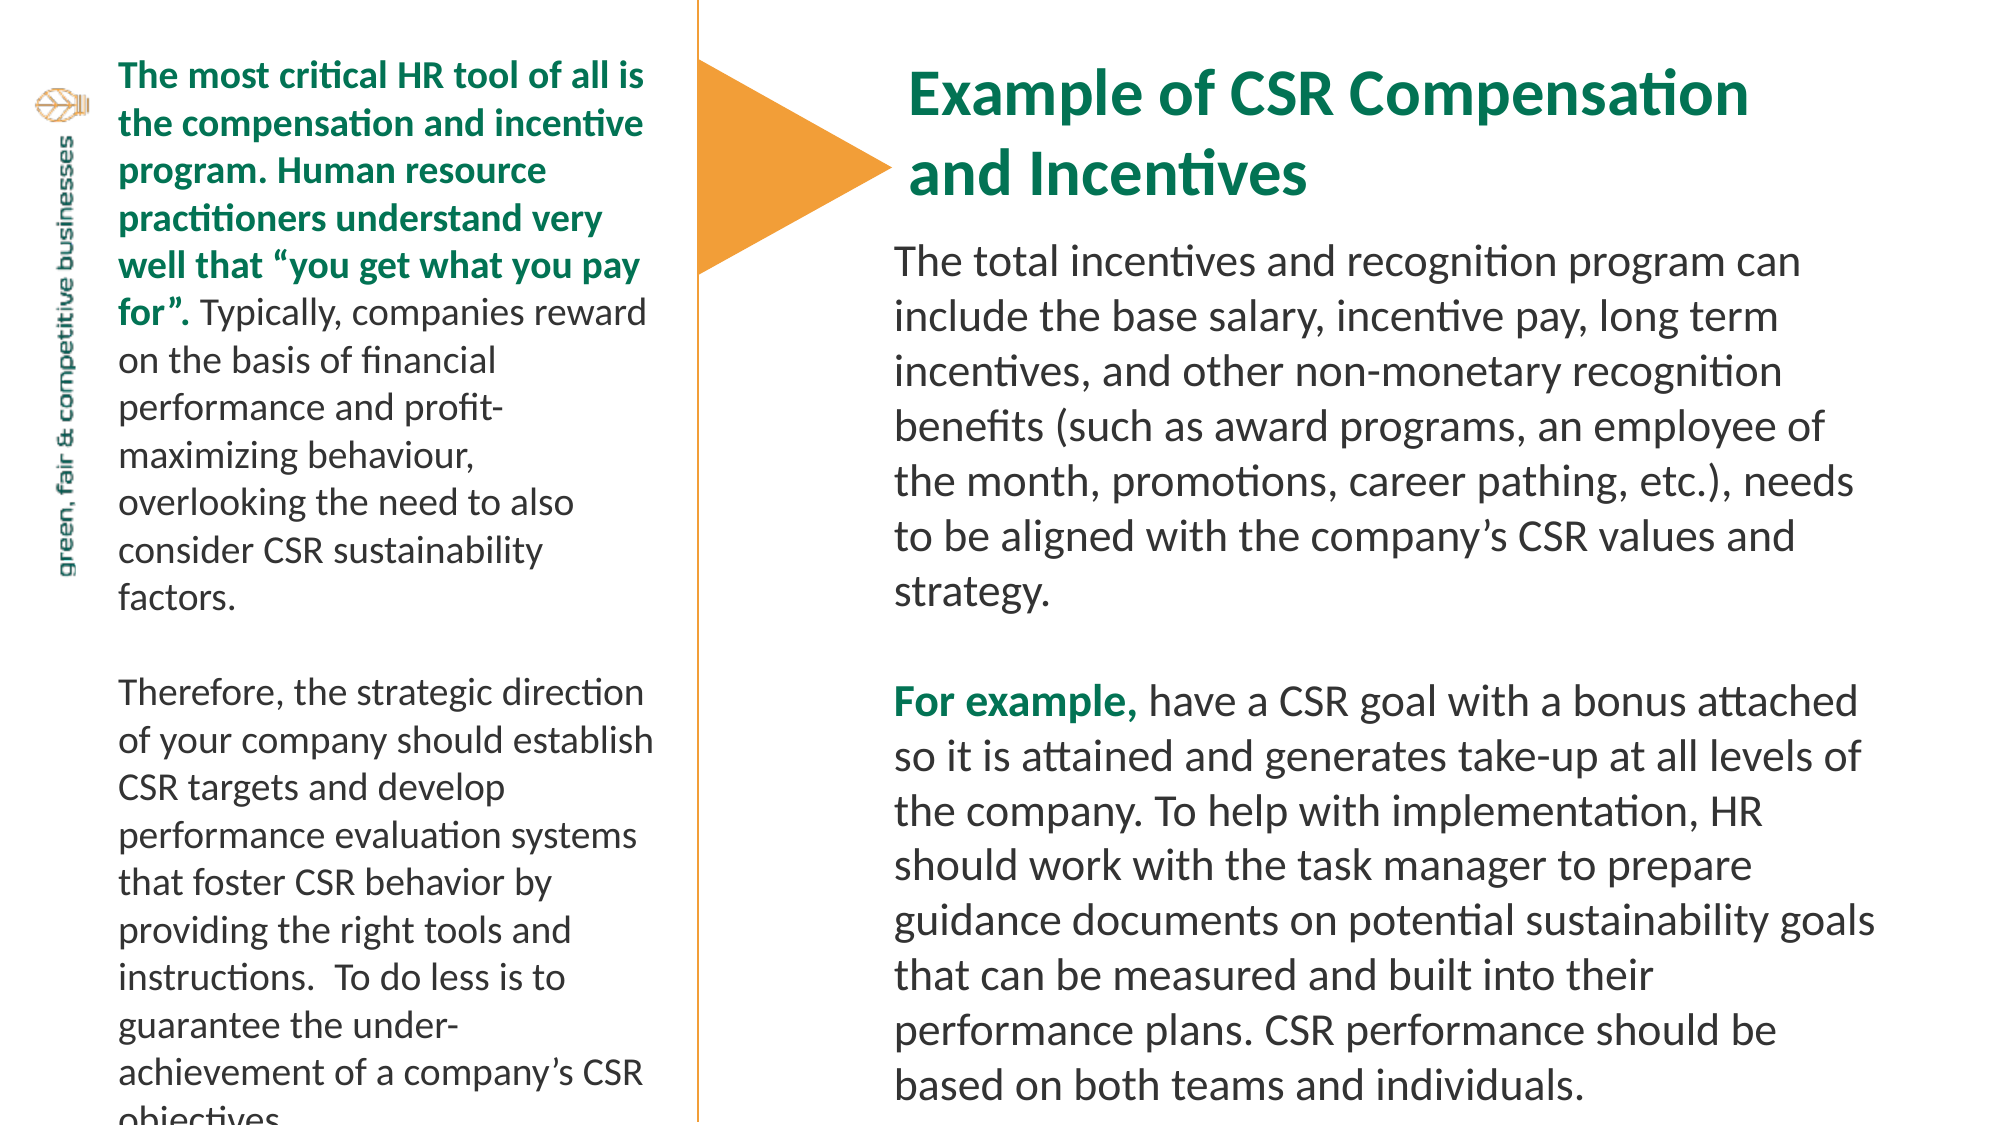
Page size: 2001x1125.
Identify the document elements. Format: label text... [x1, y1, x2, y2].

list The total incentives and recognition program can include the base salary, incentive pay, long term incentives, and other non-monetary recognition benefits (such as award programs, an employee of the month, promotions, career pathing, etc.), needs to be aligned with the company’s CSR values and strategy. For example, have a CSR goal with a bonus attached so it is attained and generates take-up at all levels of the company. To help with implementation, HR should work with the task manager to prepare guidance documents on potential sustainability goals that can be measured and built into their performance plans. CSR performance should be based on both teams and individuals. [878, 222, 1913, 1070]
list Example of CSR Compensation and Incentives [893, 41, 1836, 224]
list The most critical HR tool of all is the compensation and incentive program. Human resource practitioners understand very well that “you get what you pay for”. Typically, companies reward on the basis of financial performance and profit-maximizing behaviour, overlooking the need to also consider CSR sustainability factors. Therefore, the strategic direction of your company should establish CSR targets and develop performance evaluation systems that foster CSR behavior by providing the right tools and instructions. To do less is to guarantee the under-achievement of a company’s CSR objectives. [103, 41, 679, 1125]
picture [22, 79, 103, 617]
